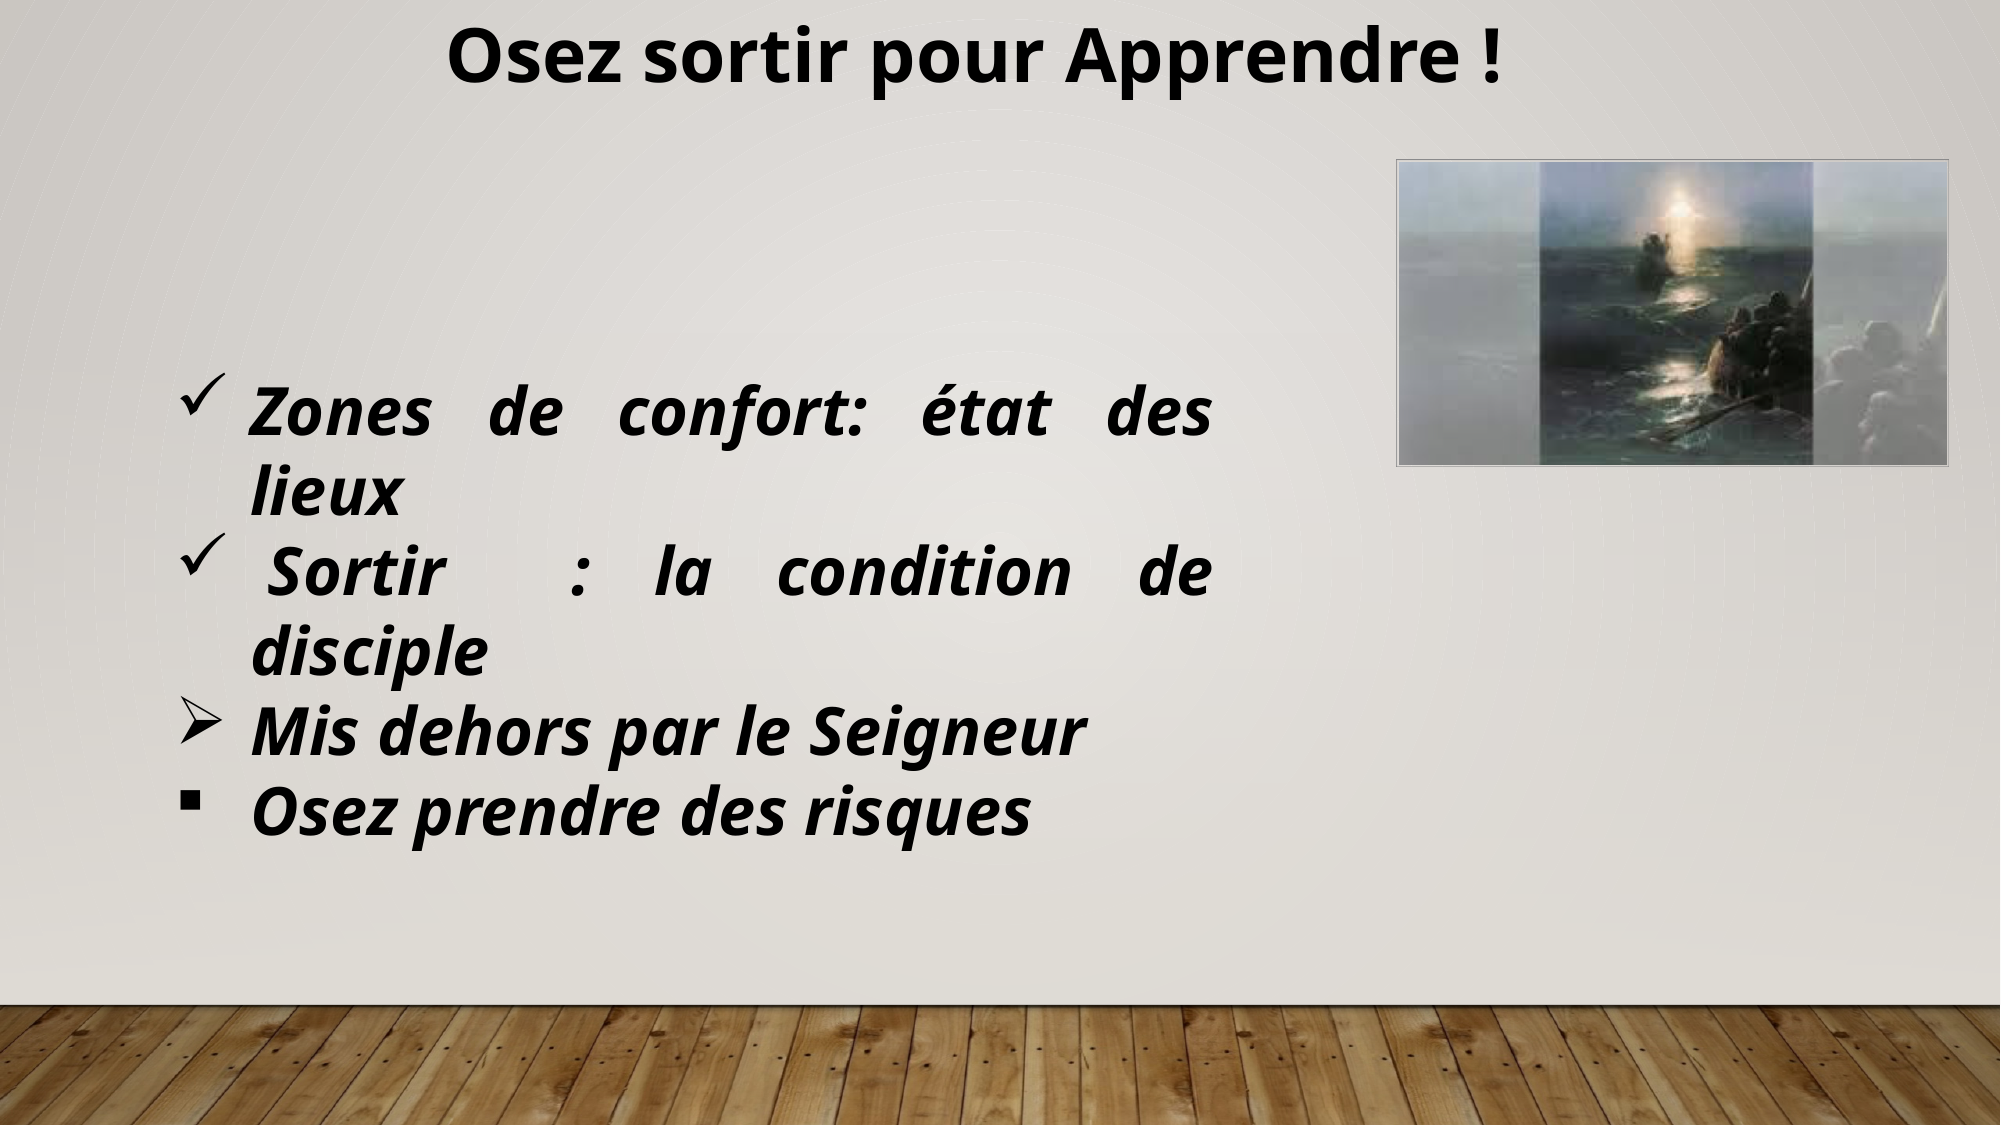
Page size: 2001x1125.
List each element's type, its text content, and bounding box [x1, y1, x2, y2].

text_box Zones de confort: état des lieux Sortir : la condition de disciple Mis dehors par le Seigneur Osez prendre des risques [160, 361, 1230, 936]
picture [1396, 159, 1950, 468]
text_box Osez sortir pour Apprendre ! [431, 0, 2000, 105]
picture [0, 1005, 2000, 1125]
